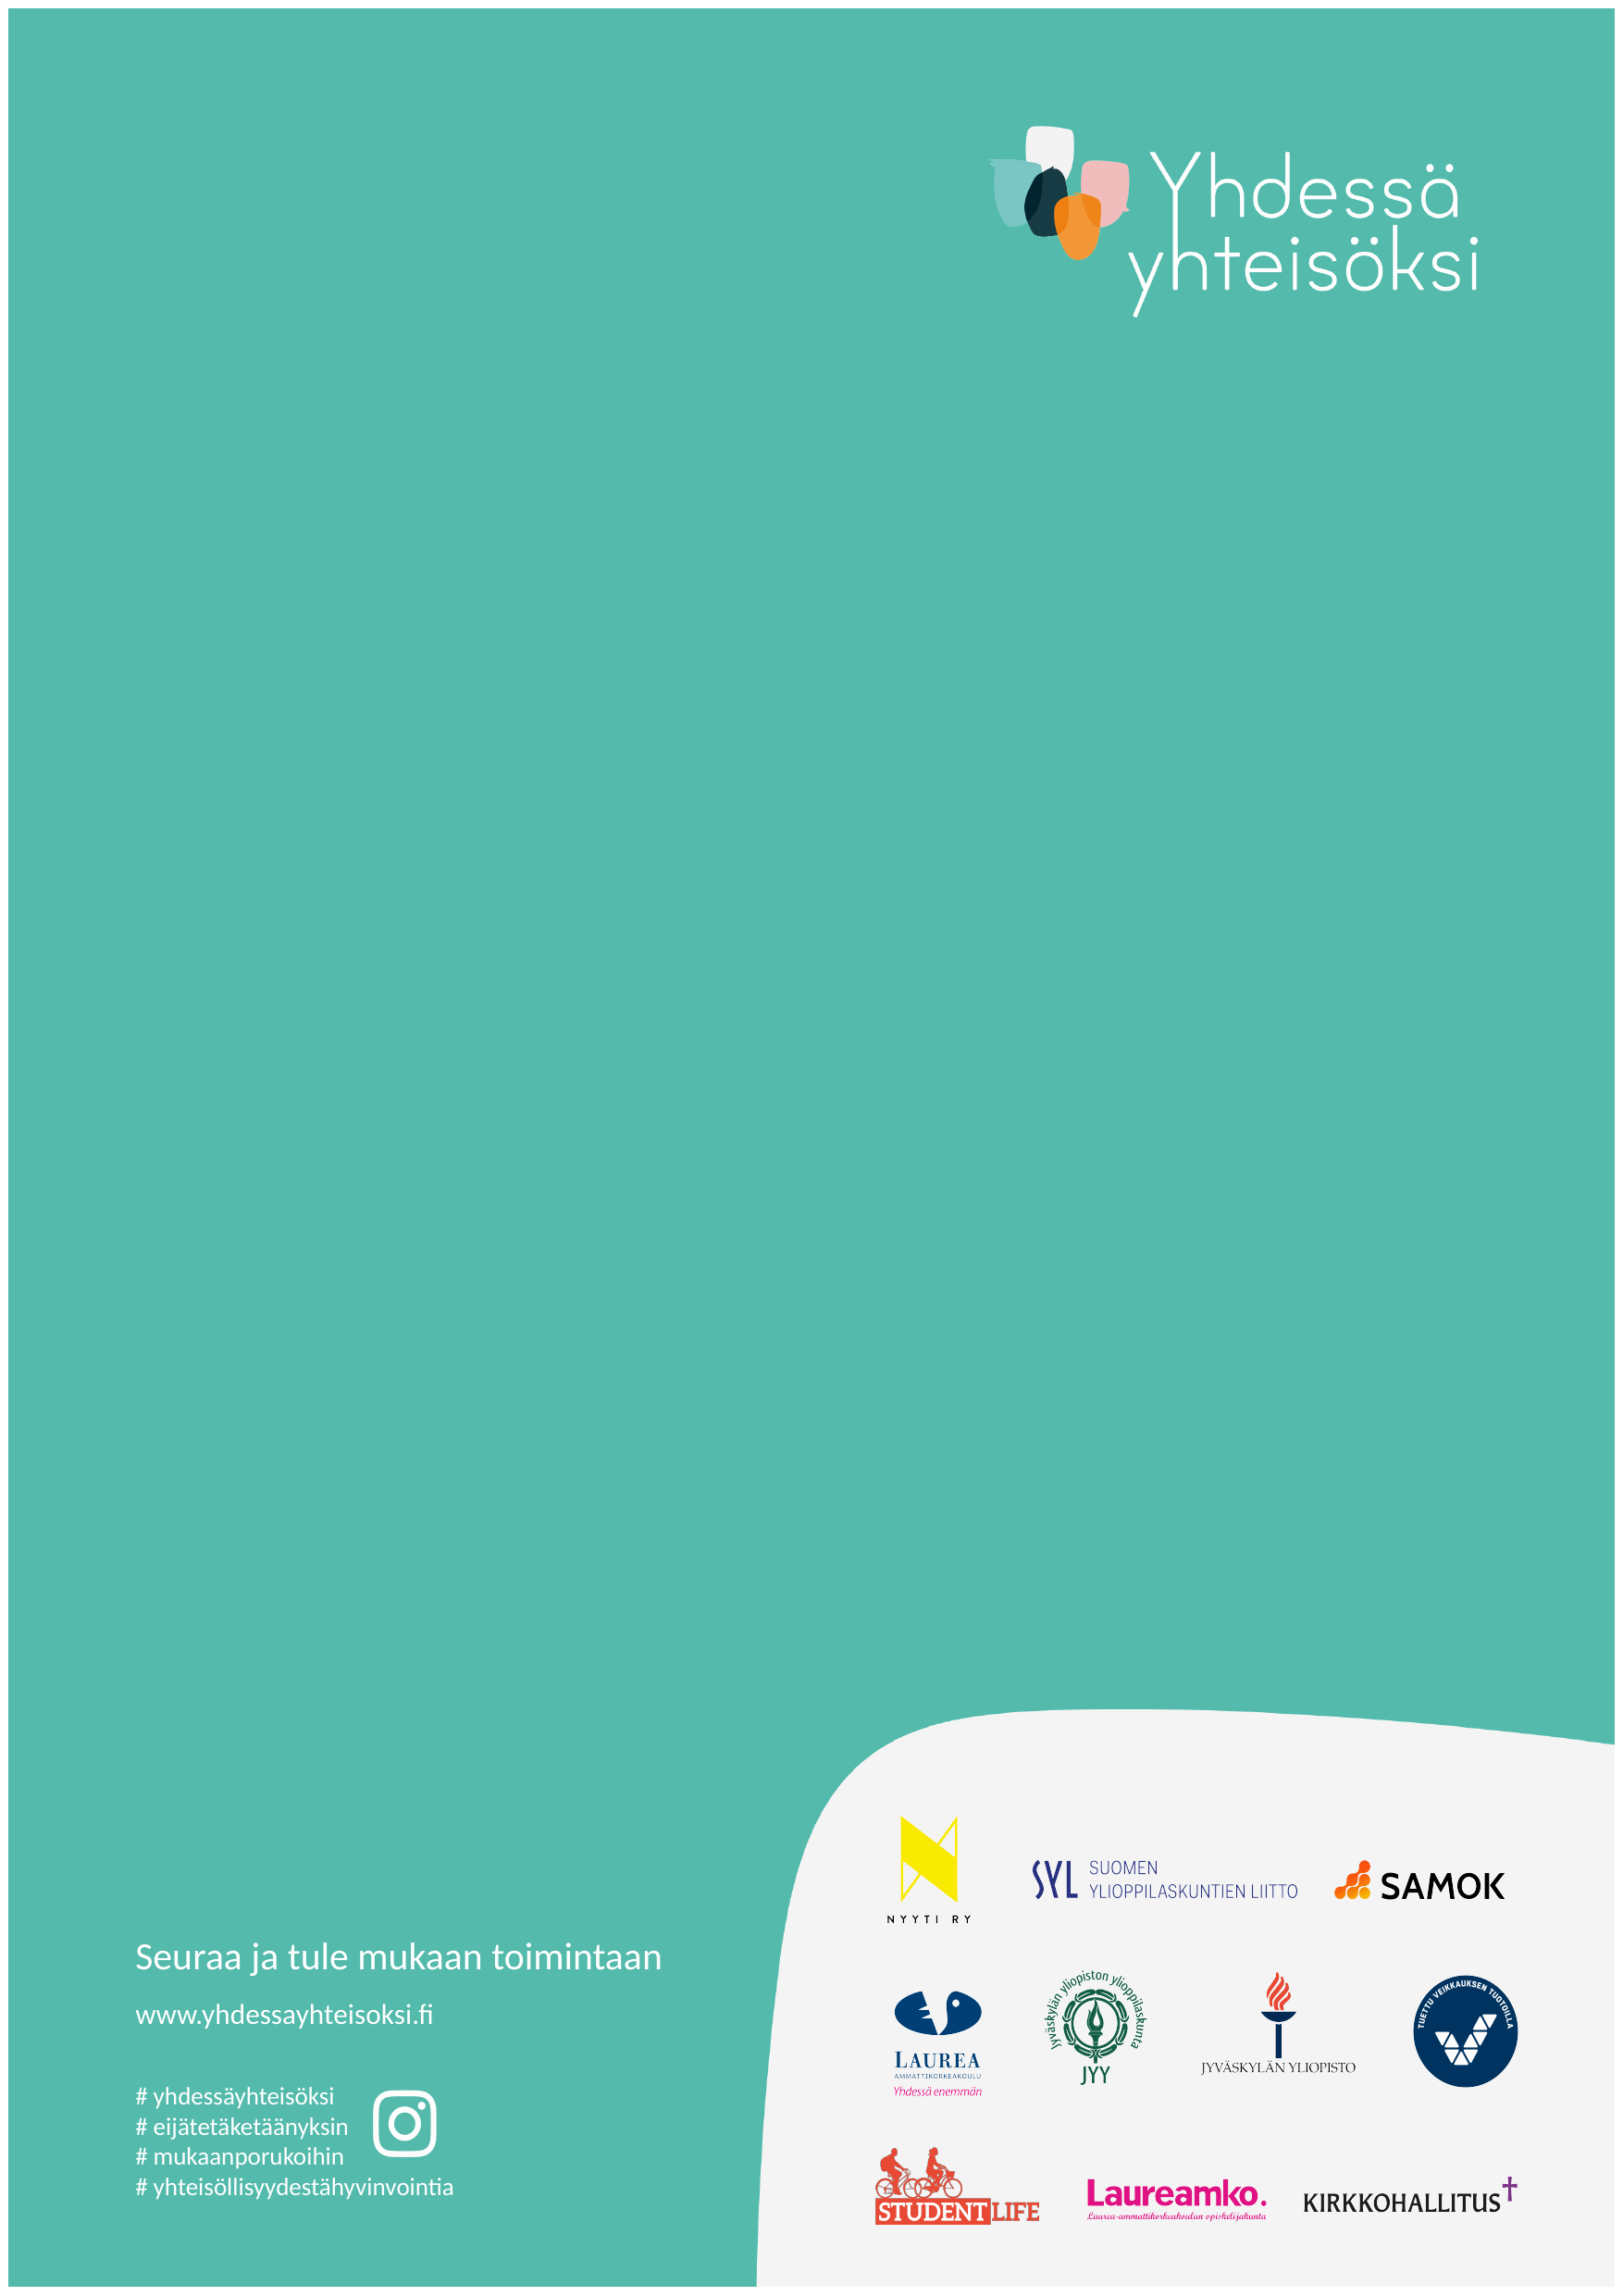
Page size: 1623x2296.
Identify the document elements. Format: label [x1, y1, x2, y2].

picture [927, 60, 1562, 384]
picture [353, 2069, 456, 2178]
picture [672, 1425, 1615, 2287]
